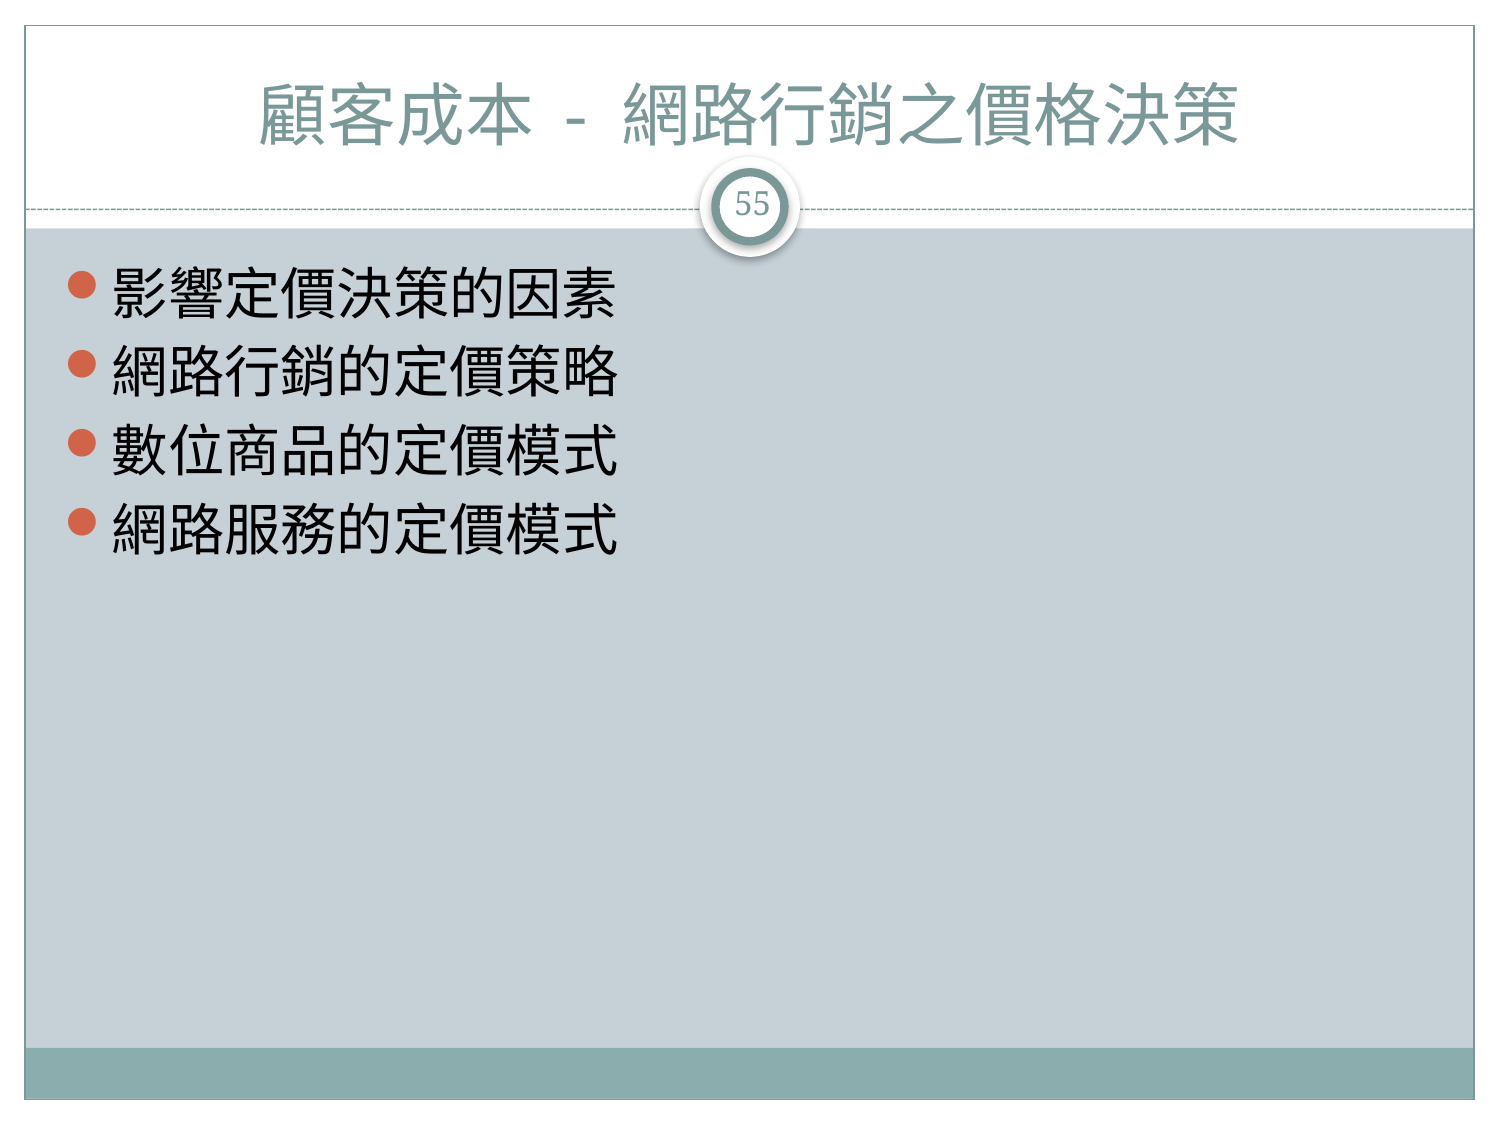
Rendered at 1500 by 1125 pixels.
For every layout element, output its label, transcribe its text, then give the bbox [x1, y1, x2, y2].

slide_number 55 [715, 168, 791, 241]
list 影響定價決策的因素 網路行銷的定價策略 數位商品的定價模式 網路服務的定價模式 [49, 250, 1445, 1001]
title 顧客成本 - 網路行銷之價格決策 [49, 37, 1450, 162]
